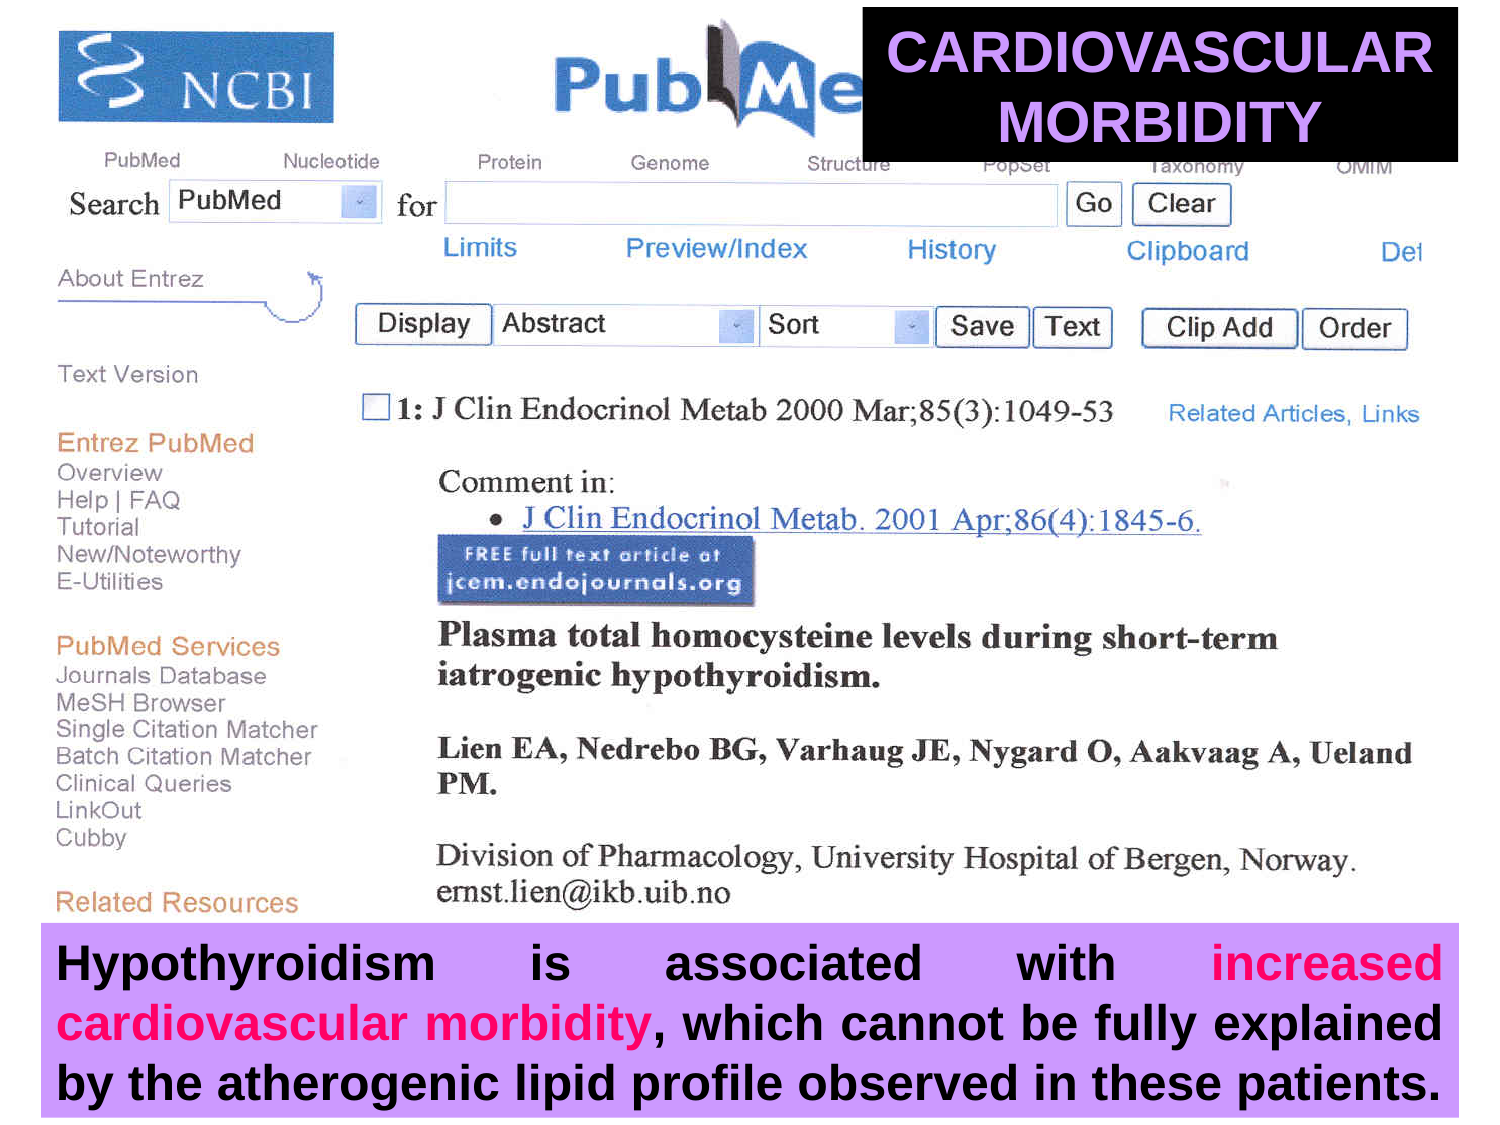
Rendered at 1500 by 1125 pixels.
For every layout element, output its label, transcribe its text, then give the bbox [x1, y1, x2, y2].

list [40, 6, 1460, 918]
text_box Hypothyroidism is associated with increased cardiovascular morbidity, which cannot be fully explained by the atherogenic lipid profile observed in these patients. [41, 923, 1459, 1118]
